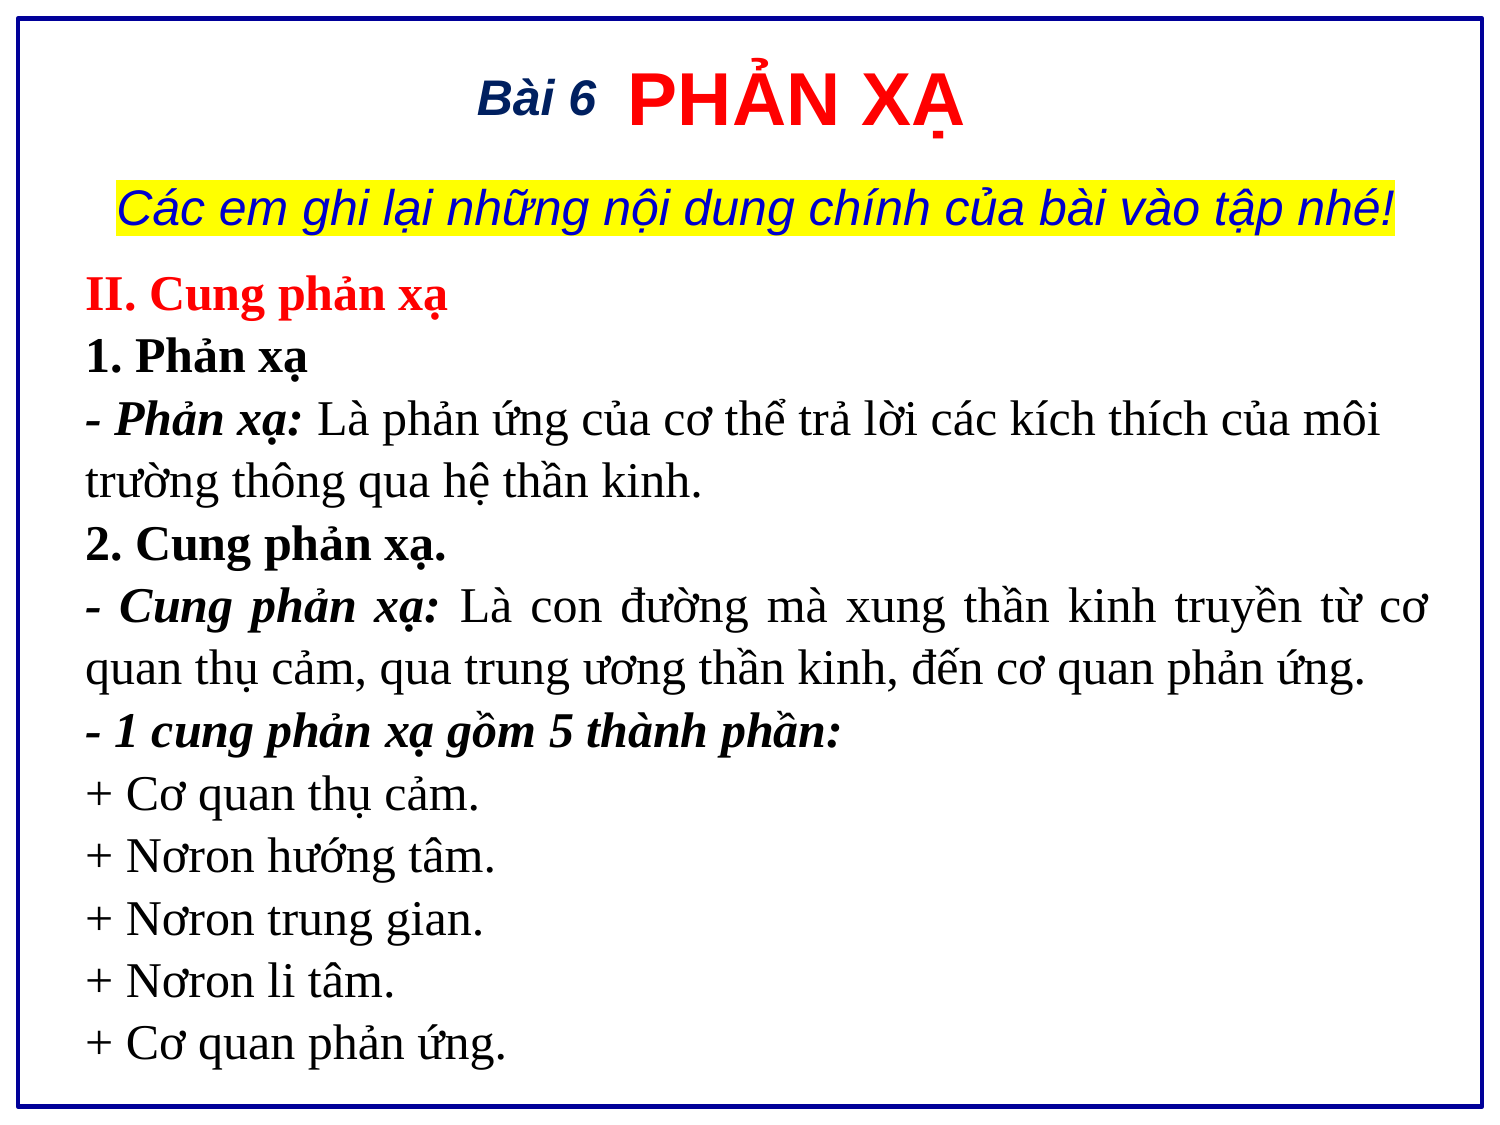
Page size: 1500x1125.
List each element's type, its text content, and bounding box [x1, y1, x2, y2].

text_box Các em ghi lại những nội dung chính của bài vào tập nhé! [62, 167, 1450, 243]
text_box Bài 6 [367, 58, 706, 134]
text_box [16, 16, 1484, 1109]
text_box PHẢN XẠ [536, 42, 1057, 148]
text_box II. Cung phản xạ 1. Phản xạ - Phản xạ: Là phản ứng của cơ thể trả lời các kích thích của môi trường thông qua hệ thần kinh. 2. Cung phản xạ. - Cung phản xạ: Là con đường mà xung thần kinh truyền từ cơ quan thụ cảm, qua trung ương thần kinh, đến cơ quan phản ứng. - 1 cung phản xạ gồm 5 thành phần: + Cơ quan thụ cảm. + Nơron hướng tâm. + Nơron trung gian. + Nơron li tâm. + Cơ quan phản ứng. [70, 250, 1444, 1078]
